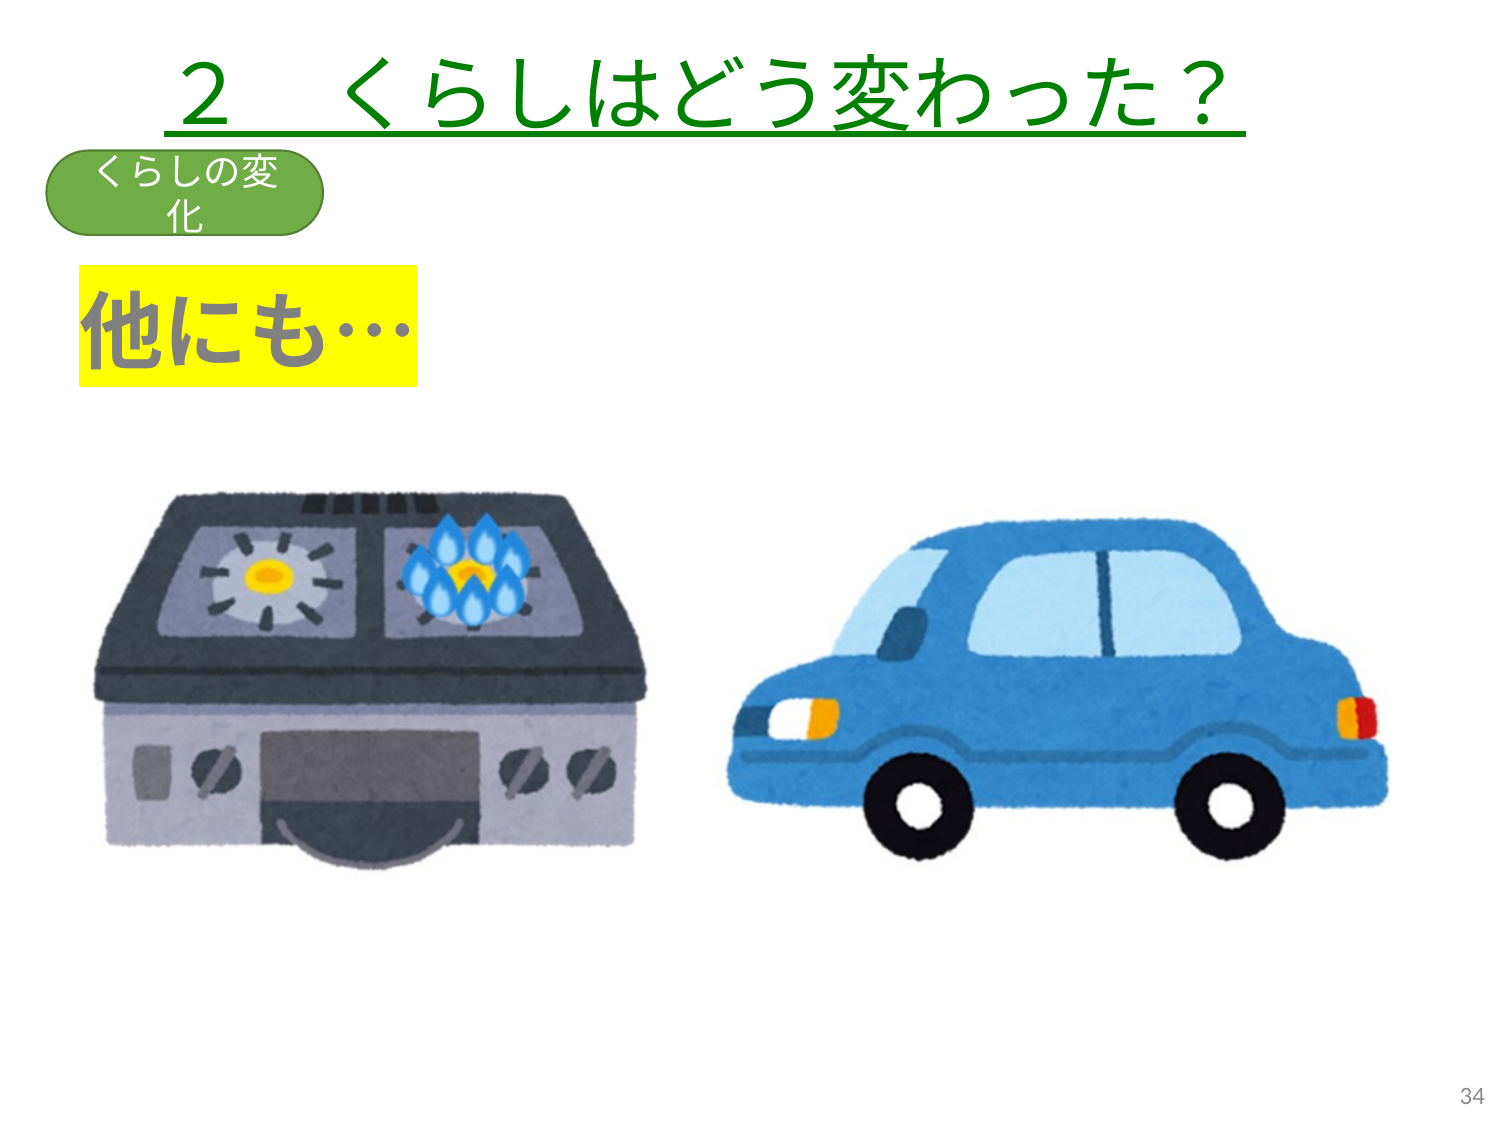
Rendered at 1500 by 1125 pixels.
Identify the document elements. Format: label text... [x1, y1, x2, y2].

picture [88, 448, 1412, 913]
slide_number 34 [1162, 1065, 1500, 1125]
text_box くらしの変化 [45, 188, 325, 236]
text_box 他にも… [64, 270, 494, 387]
text_box ２ くらしはどう変わった？ [0, 33, 1456, 188]
